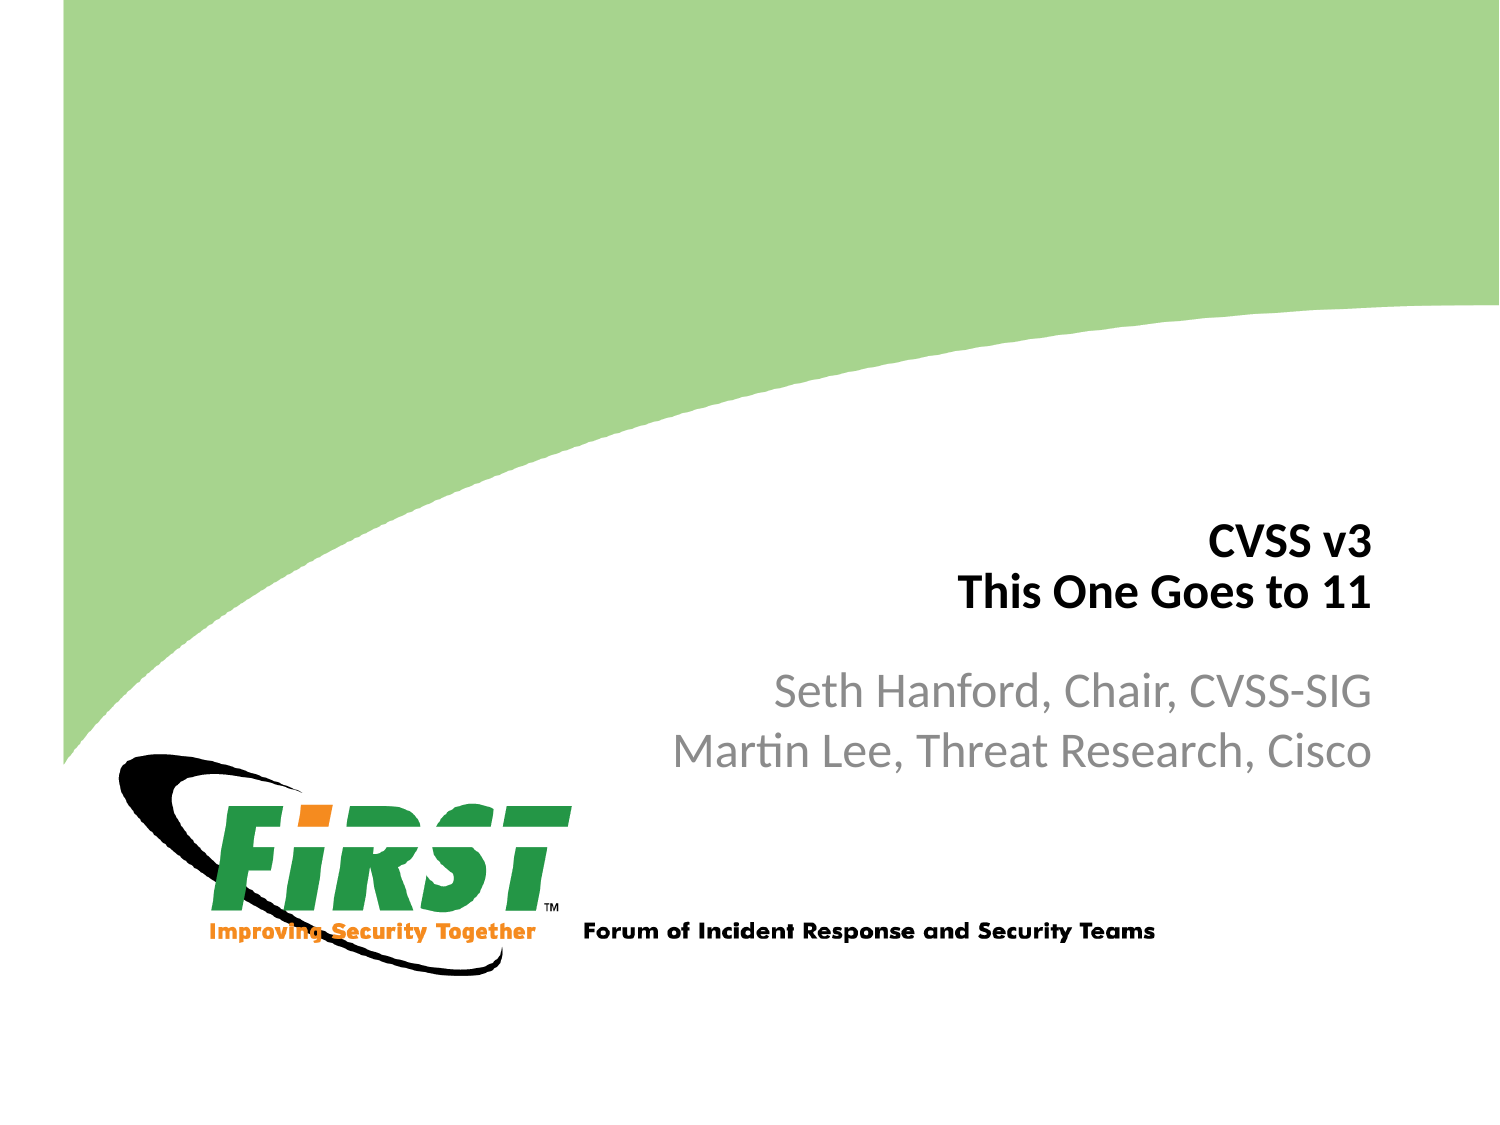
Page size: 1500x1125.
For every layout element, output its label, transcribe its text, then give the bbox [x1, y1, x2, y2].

subtitle Seth Hanford, Chair, CVSS-SIG Martin Lee, Threat Research, Cisco [537, 662, 1388, 863]
title CVSS v3 This One Goes to 11 [324, 512, 1388, 629]
picture [0, 0, 1500, 1125]
